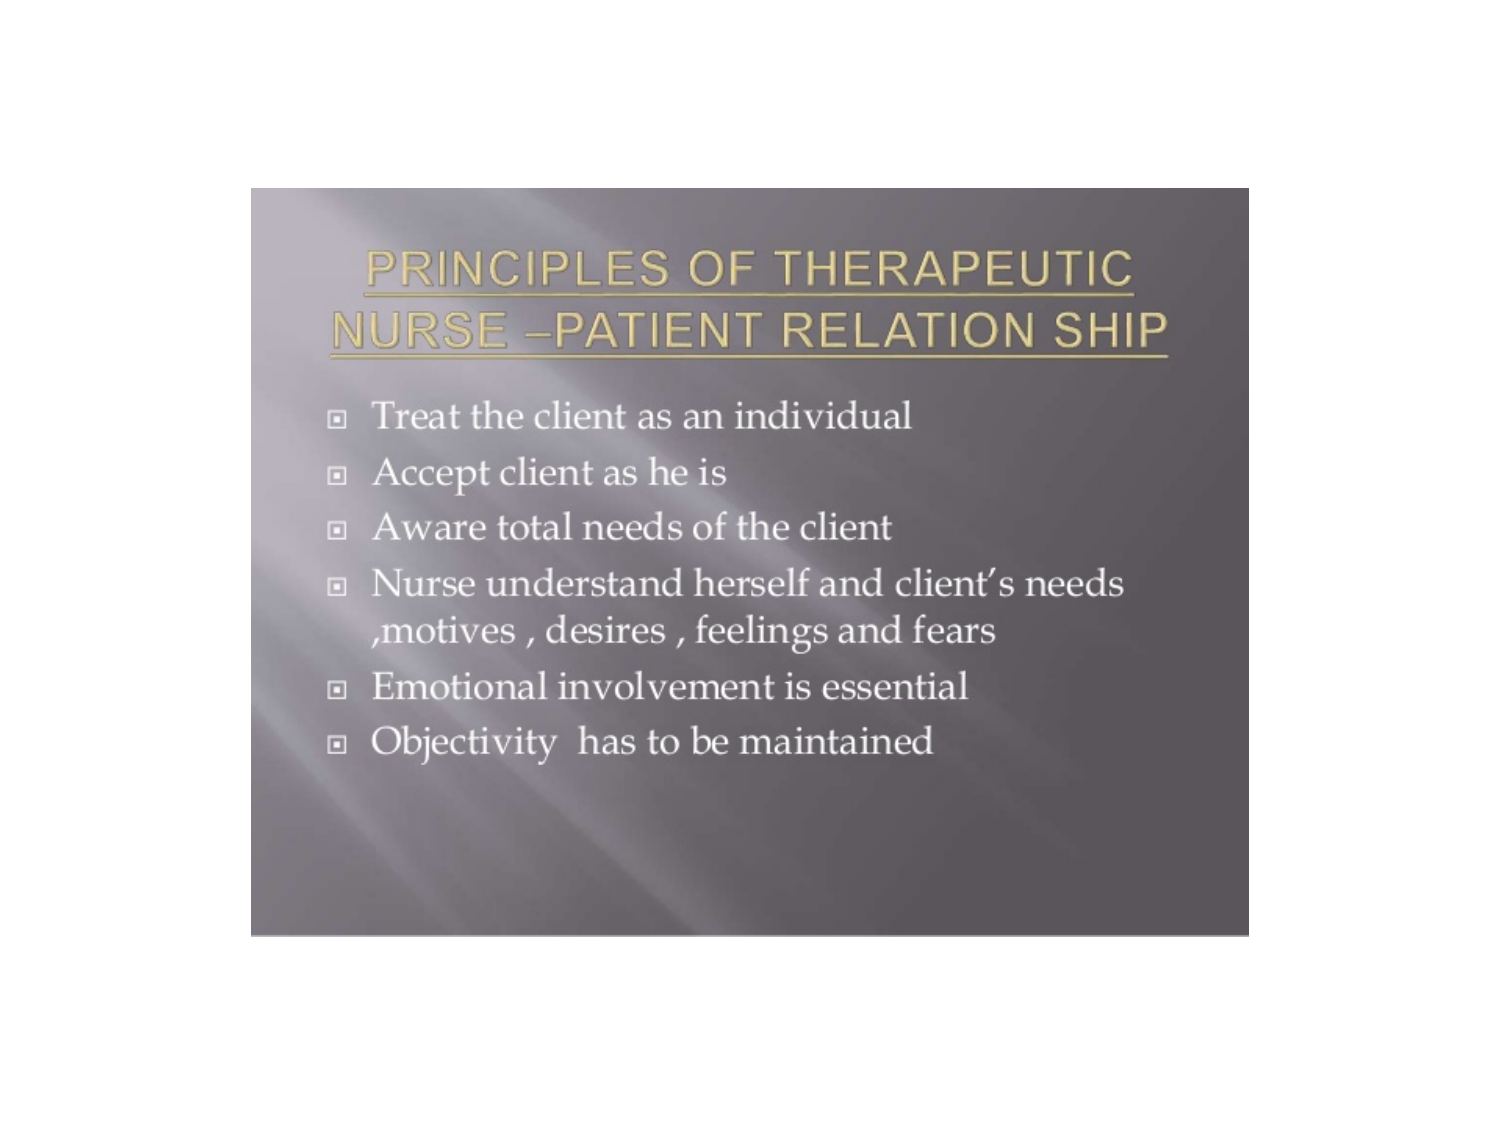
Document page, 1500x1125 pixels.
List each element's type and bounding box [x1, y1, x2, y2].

picture [251, 187, 1249, 937]
